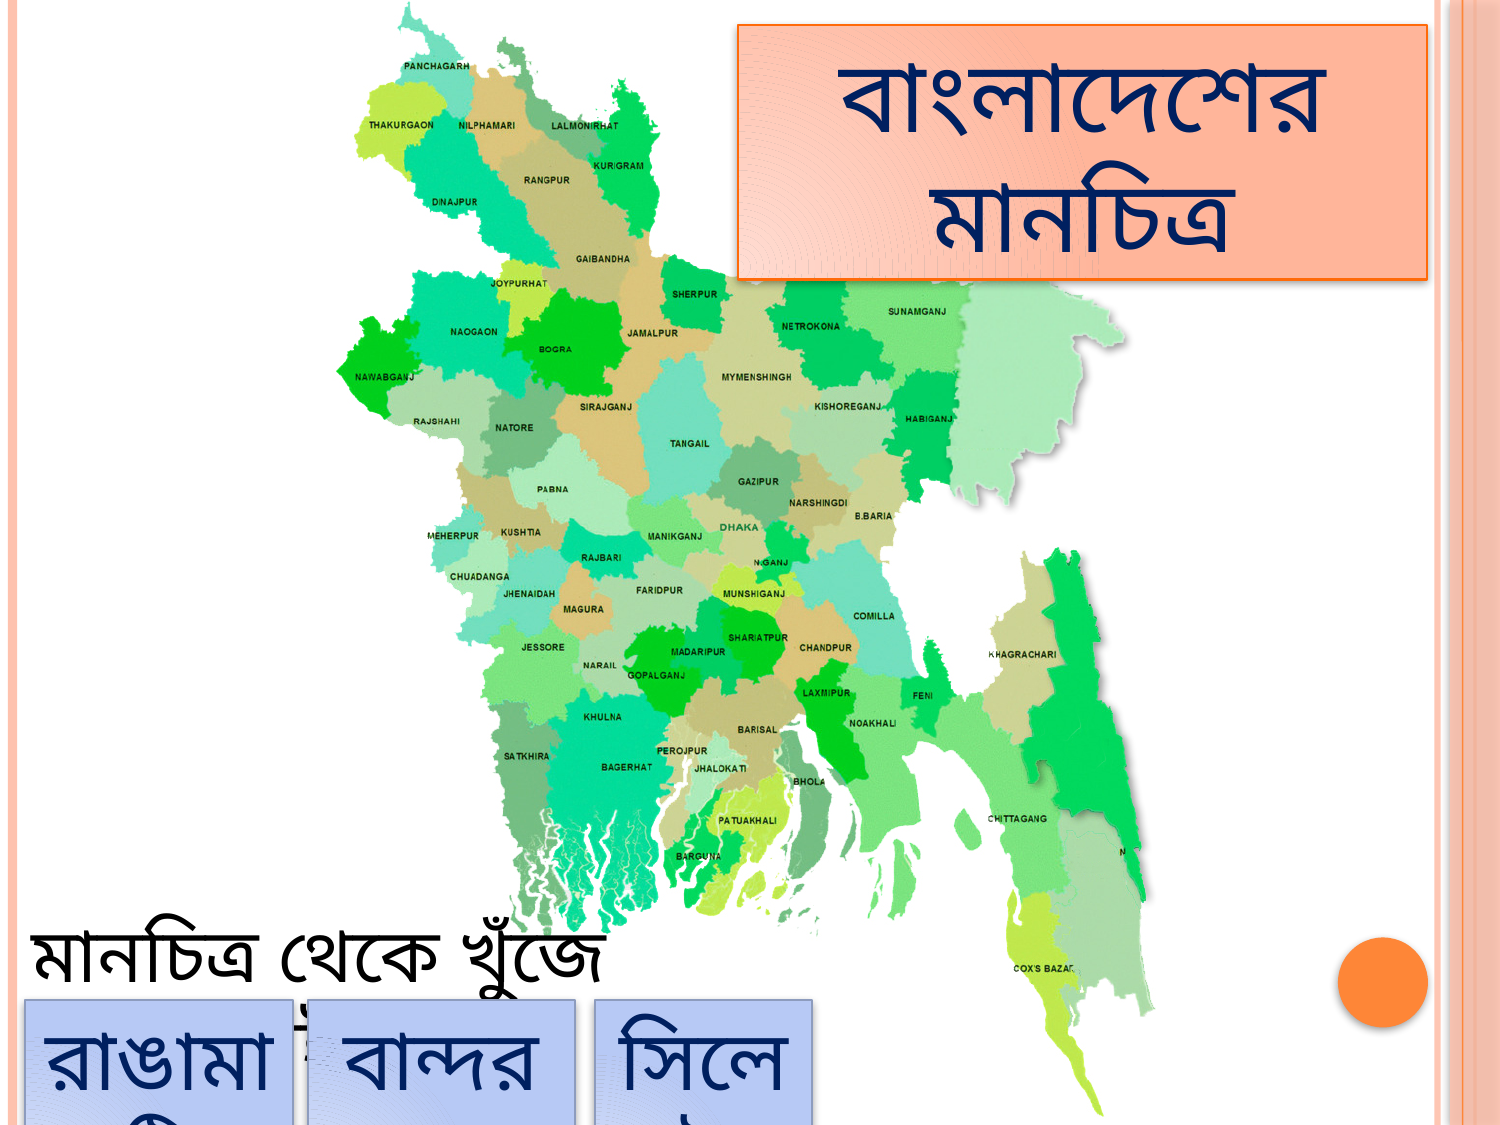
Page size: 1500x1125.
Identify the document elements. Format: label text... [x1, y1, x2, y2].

text_box বাংলাদেশের মানচিত্র [1181, 24, 1428, 281]
text_box মানচিত্র থেকে খুঁজে নিই... [0, 899, 294, 1095]
text_box রাঙামাটি [24, 999, 294, 1125]
picture [300, 0, 1176, 1125]
